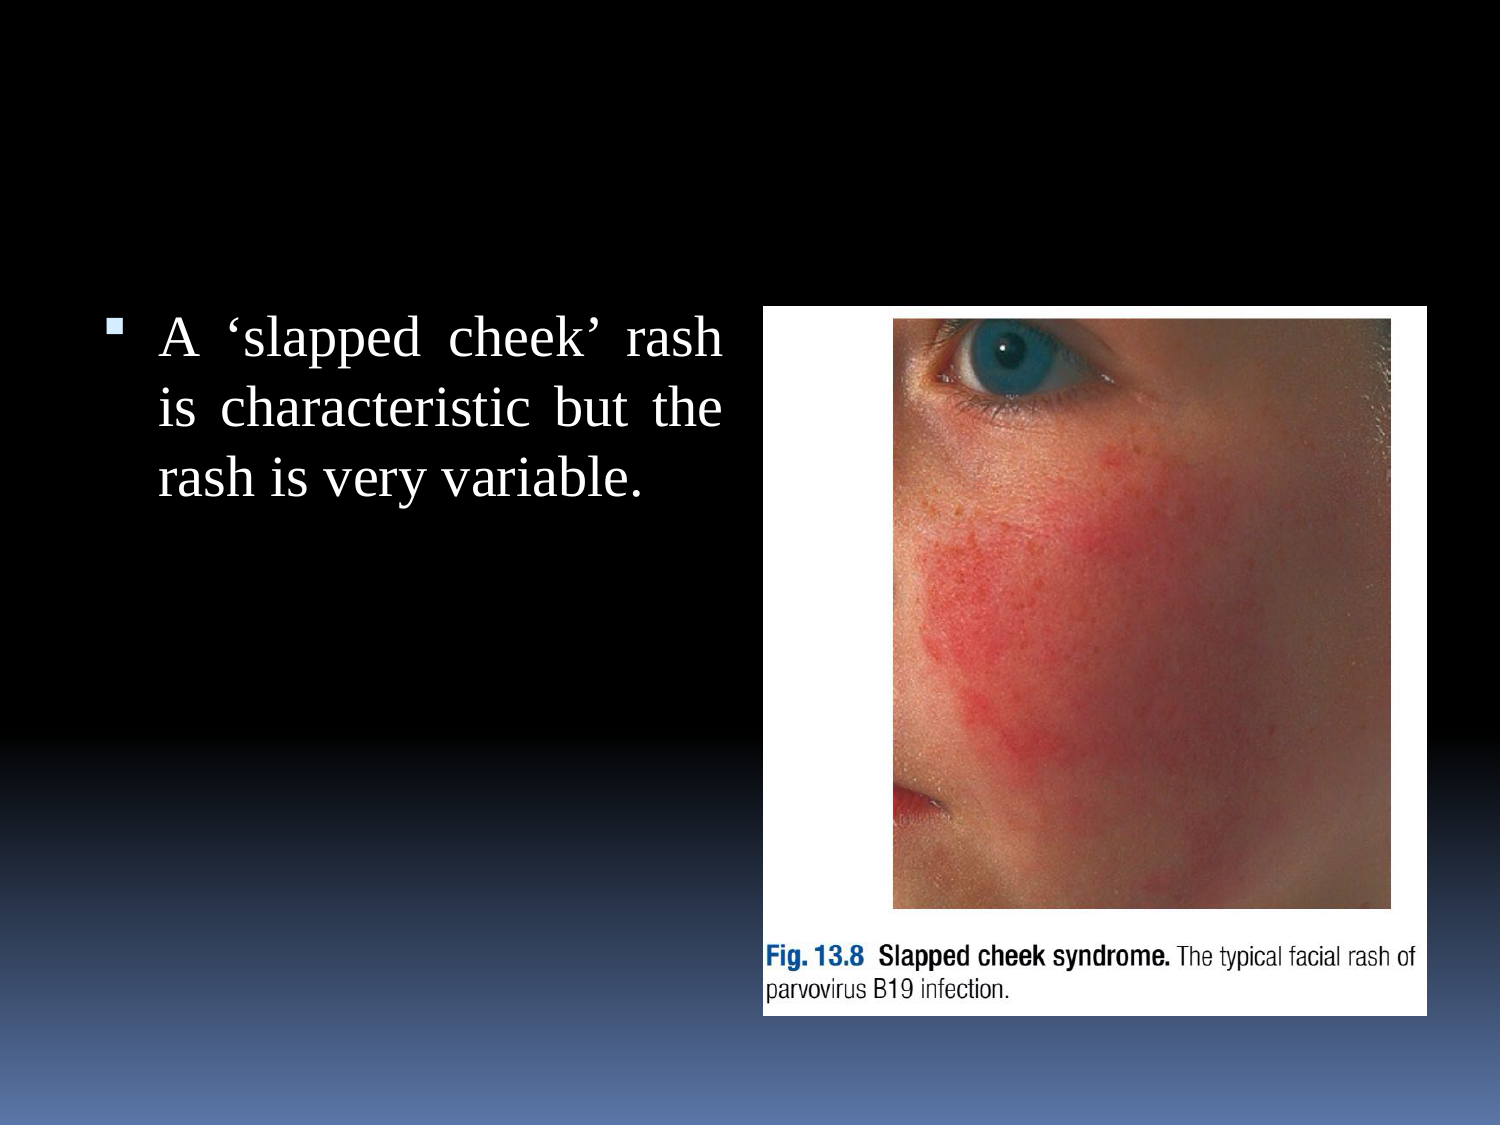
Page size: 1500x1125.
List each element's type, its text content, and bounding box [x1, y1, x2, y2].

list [763, 306, 1427, 1017]
list A ‘slapped cheek’ rash is characteristic but the rash is very variable. [76, 290, 739, 1033]
